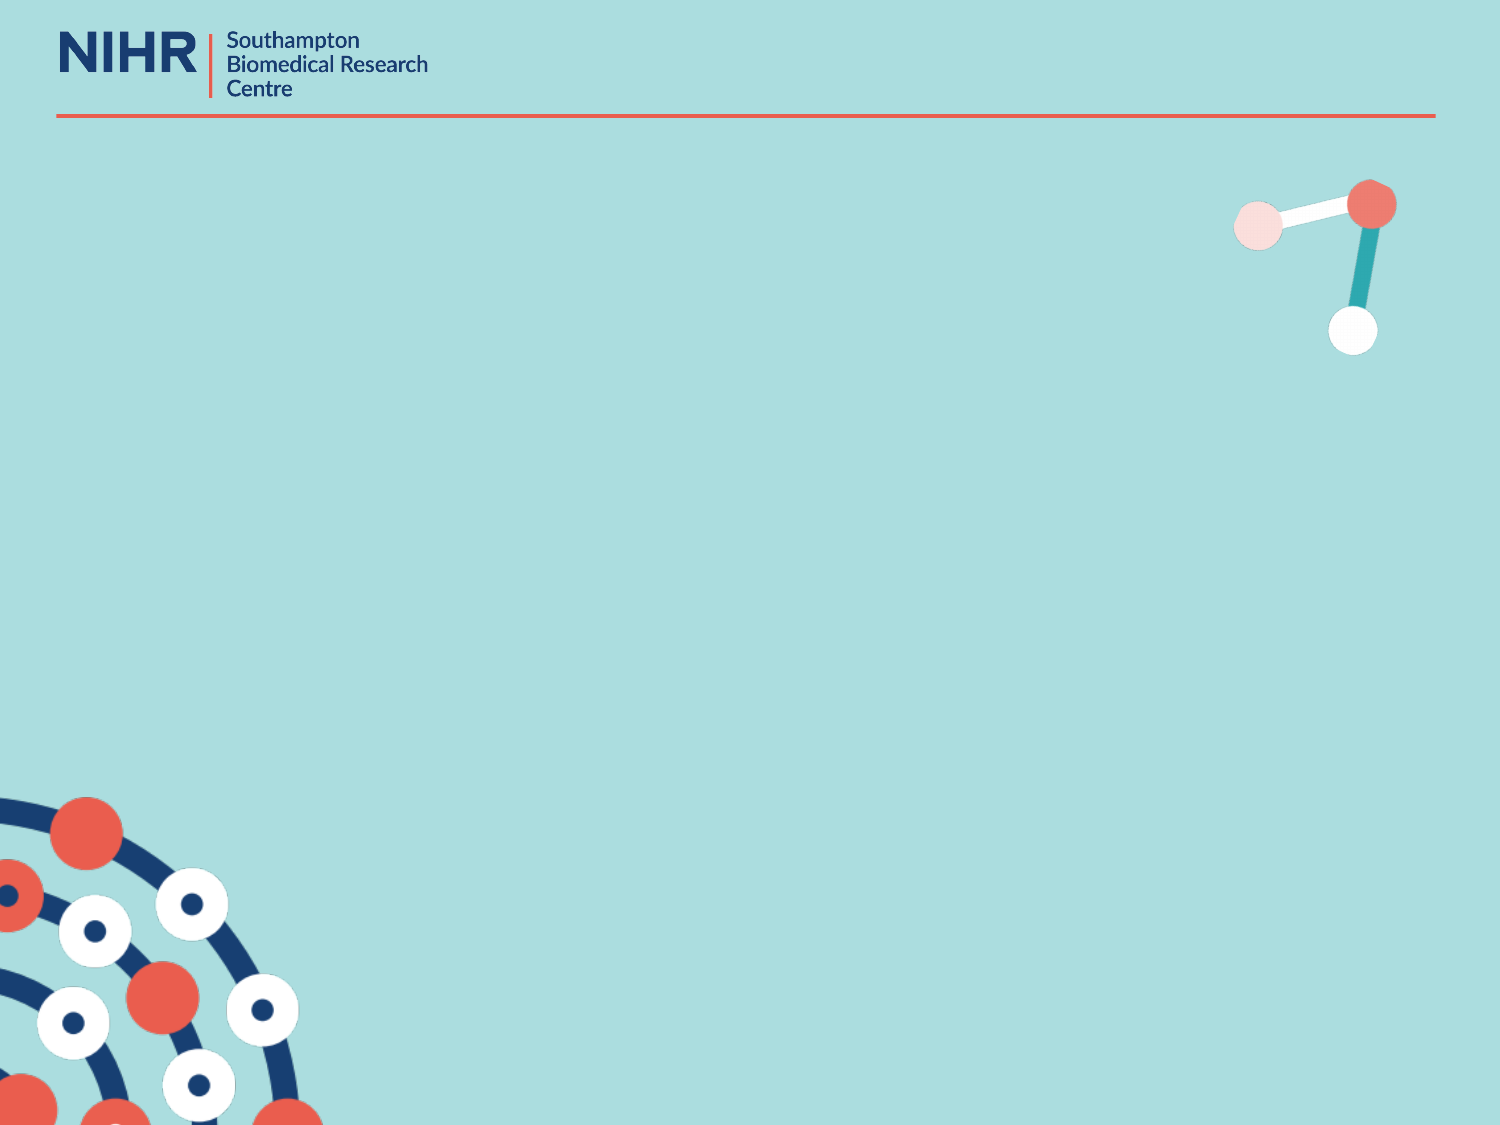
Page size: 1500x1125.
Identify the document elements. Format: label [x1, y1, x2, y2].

picture [33, 3, 455, 122]
